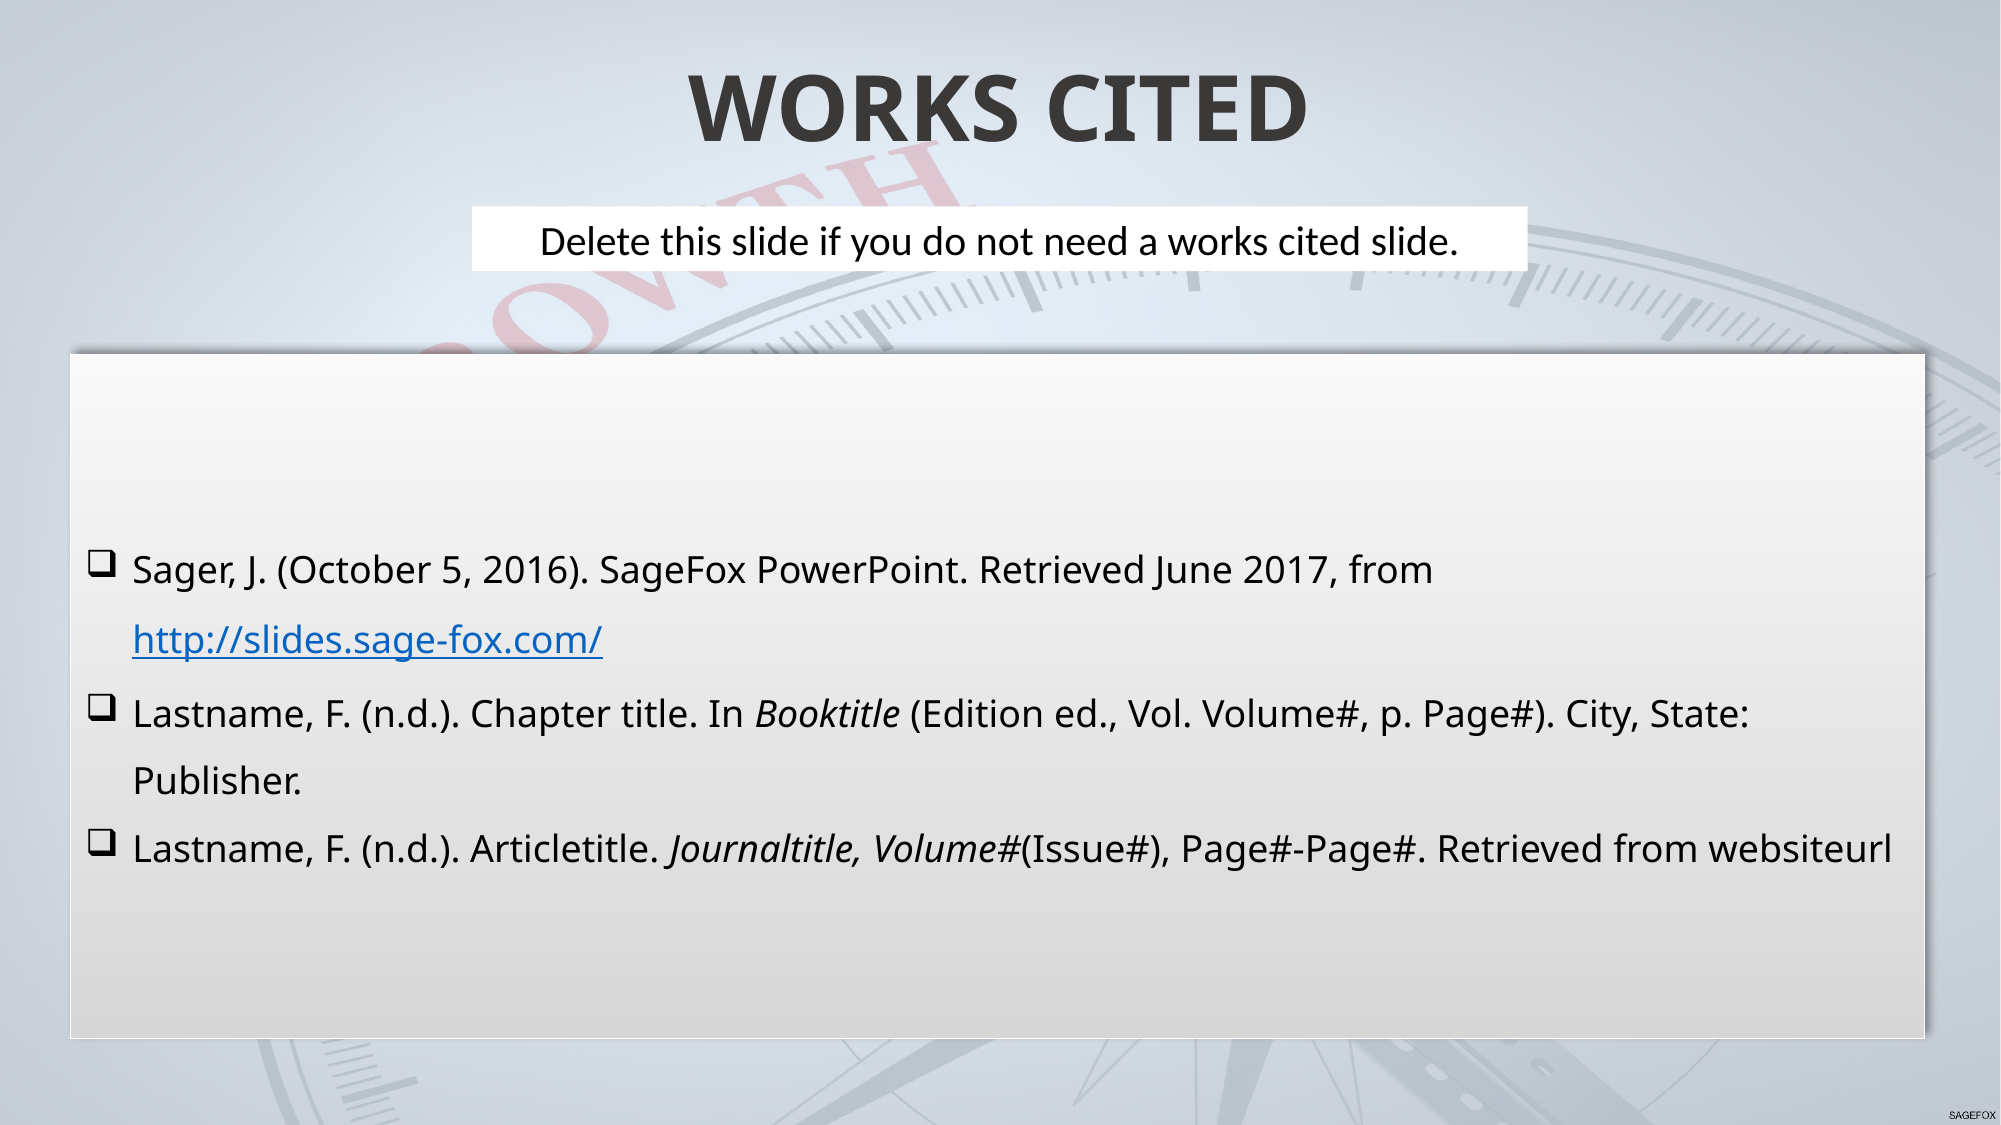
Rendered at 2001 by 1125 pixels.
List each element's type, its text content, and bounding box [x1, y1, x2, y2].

text_box Sager, J. (October 5, 2016). SageFox PowerPoint. Retrieved June 2017, from http://slides.sage-fox.com/ Lastname, F. (n.d.). Chapter title. In Booktitle (Edition ed., Vol. Volume#, p. Page#). City, State: Publisher. Lastname, F. (n.d.). Articletitle. Journaltitle, Volume#(Issue#), Page#-Page#. Retrieved from websiteurl [70, 354, 1925, 1039]
picture [1925, 0, 2001, 1125]
text_box WORKS CITED [548, 42, 1452, 167]
text_box Delete this slide if you do not need a works cited slide. [472, 206, 1528, 272]
